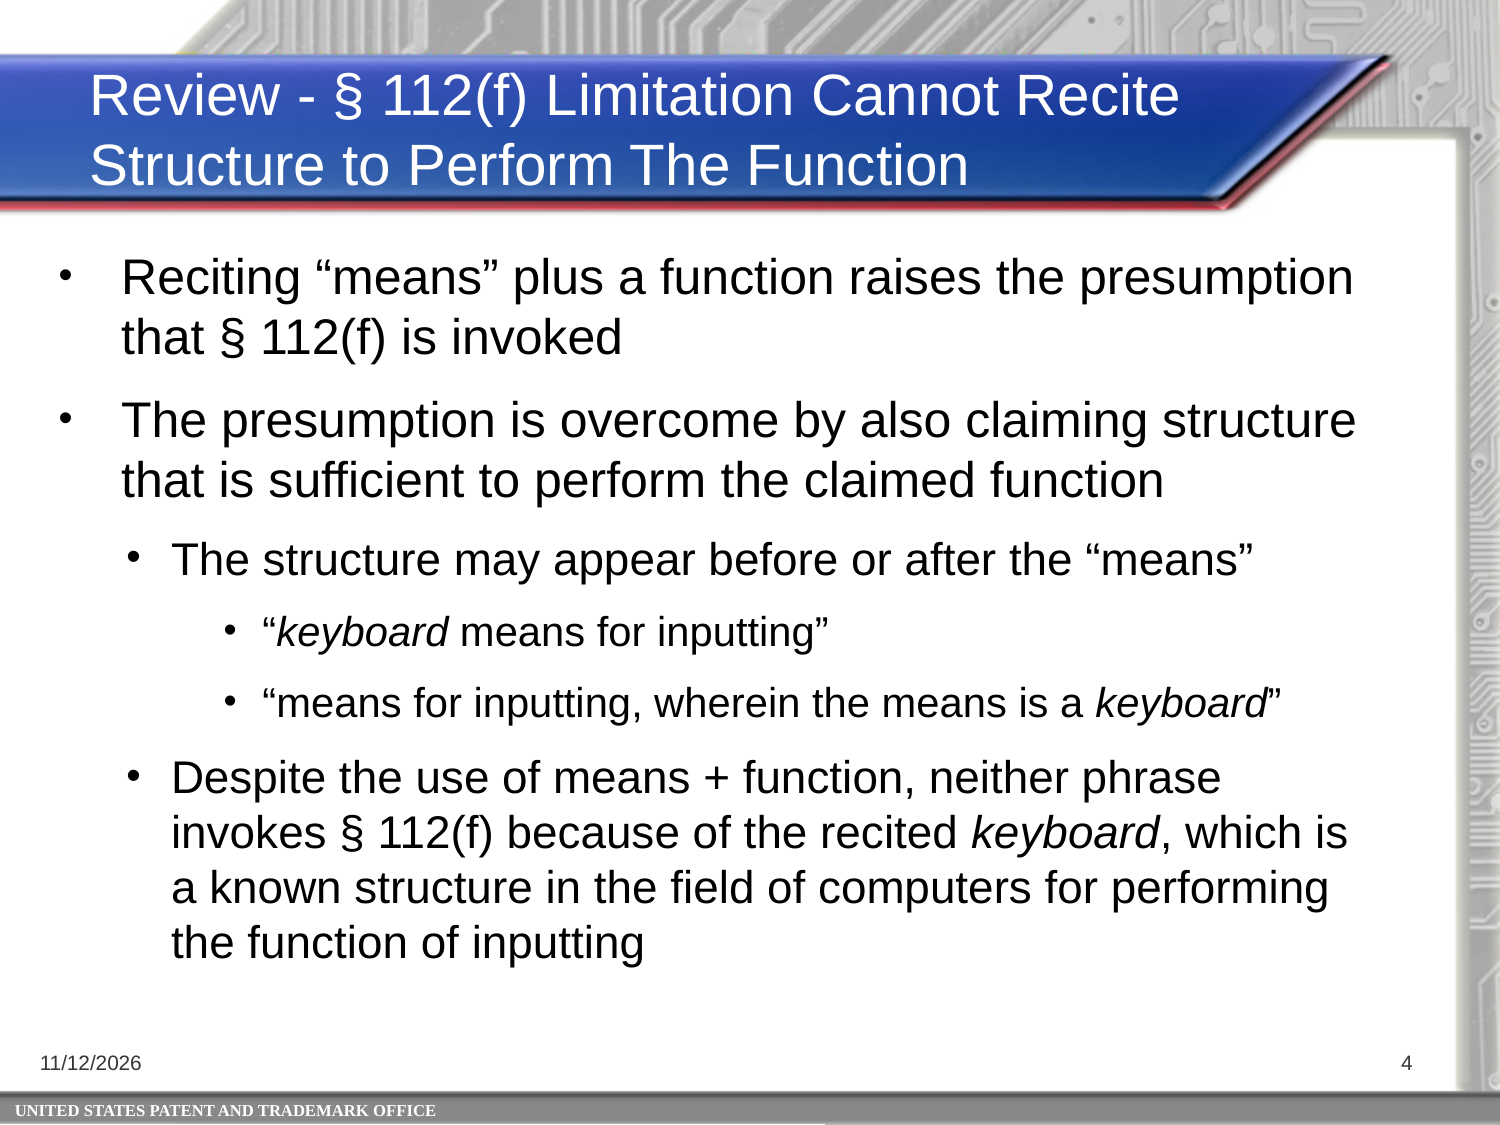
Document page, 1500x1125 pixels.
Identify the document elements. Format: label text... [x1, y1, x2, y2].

slide_number 4 [1287, 1037, 1413, 1075]
text_box Review - § 112(f) Limitation Cannot Recite Structure to Perform The Function [75, 49, 1225, 205]
list Reciting “means” plus a function raises the presumption that § 112(f) is invoked The presumption is overcome by also claiming structure that is sufficient to perform the claimed function The structure may appear before or after the “means” “keyboard means for inputting” “means for inputting, wherein the means is a keyboard” Despite the use of means + function, neither phrase invokes § 112(f) because of the recited keyboard, which is a known structure in the field of computers for performing the function of inputting [37, 237, 1388, 988]
picture [0, 0, 1500, 1125]
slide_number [24, 1037, 375, 1075]
